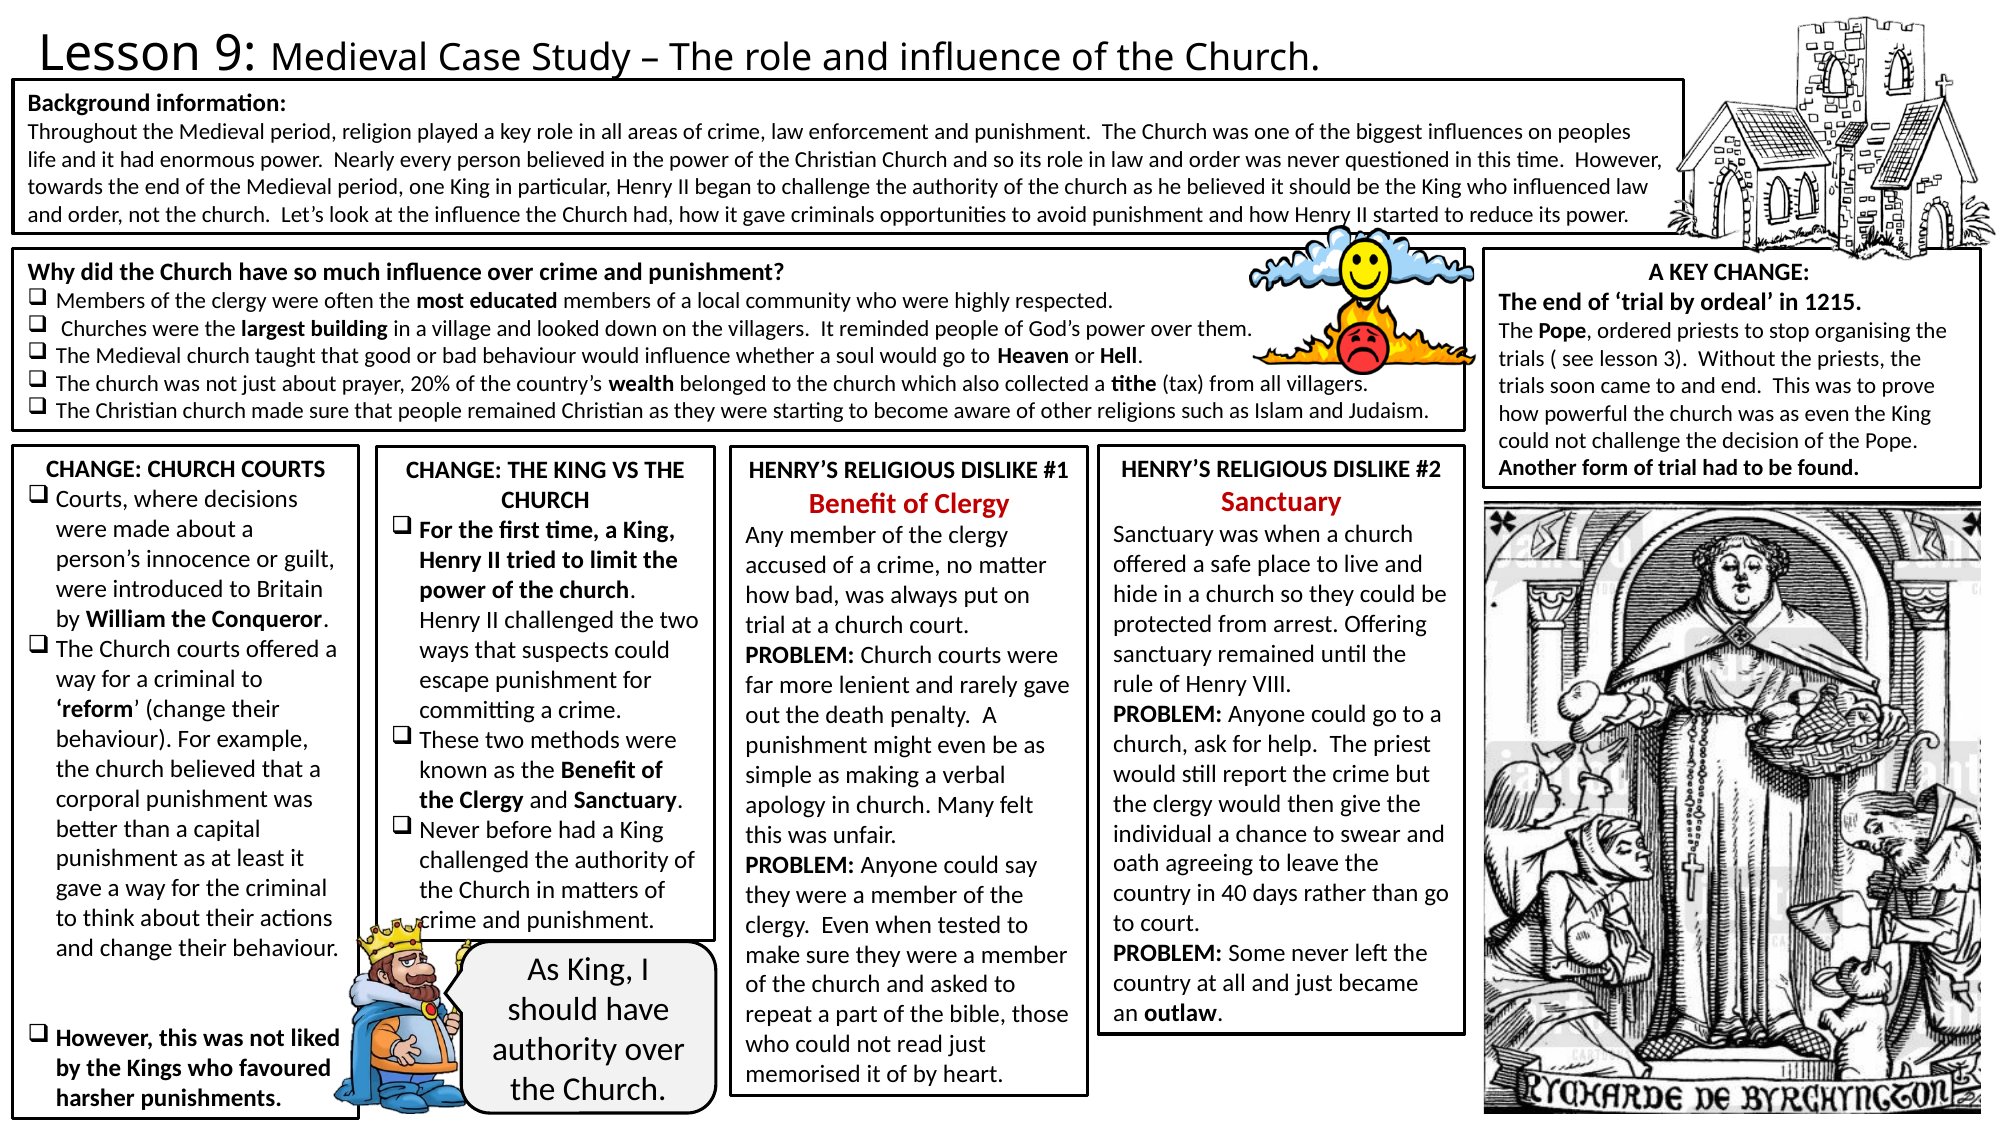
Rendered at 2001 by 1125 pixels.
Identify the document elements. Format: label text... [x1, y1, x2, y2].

text_box HENRY’S RELIGIOUS DISLIKE #1 Benefit of Clergy Any member of the clergy accused of a crime, no matter how bad, was always put on trial at a church court. PROBLEM: Church courts were far more lenient and rarely gave out the death penalty. A punishment might even be as simple as making a verbal apology in church. Many felt this was unfair. PROBLEM: Anyone could say they were a member of the clergy. Even when tested to make sure they were a member of the church and asked to repeat a part of the bible, those who could not read just memorised it of by heart. [730, 446, 1088, 1096]
picture [1483, 501, 1981, 1114]
text_box CHANGE: THE KING VS THE CHURCH For the first time, a King, Henry II tried to limit the power of the church. Henry II challenged the two ways that suspects could escape punishment for committing a crime. These two methods were known as the Benefit of the Clergy and Sanctuary. Never before had a King challenged the authority of the Church in matters of crime and punishment. [376, 446, 715, 941]
text_box Lesson 9: Medieval Case Study – The role and influence of the Church. [23, 13, 1662, 79]
text_box HENRY’S RELIGIOUS DISLIKE #2 Sanctuary Sanctuary was when a church offered a safe place to live and hide in a church so they could be protected from arrest. Offering sanctuary remained until the rule of Henry VIII. PROBLEM: Anyone could go to a church, ask for help. The priest would still report the crime but the clergy would then give the individual a chance to swear and oath agreeing to leave the country in 40 days rather than go to court. PROBLEM: Some never left the country at all and just became an outlaw. [1098, 445, 1465, 1034]
picture [1662, 13, 2000, 261]
text_box As King, I should have authority over the Church. [474, 940, 717, 1115]
text_box CHANGE: CHURCH COURTS Courts, where decisions were made about a person’s innocence or guilt, were introduced to Britain by William the Conqueror. The Church courts offered a way for a criminal to ‘reform’ (change their behaviour). For example, the church believed that a corporal punishment was better than a capital punishment as at least it gave a way for the criminal to think about their actions and change their behaviour. However, this was not liked by the Kings who favoured harsher punishments. [12, 445, 359, 1119]
picture [329, 918, 474, 1114]
picture [1249, 225, 1478, 375]
text_box Background information: Throughout the Medieval period, religion played a key role in all areas of crime, law enforcement and punishment. The Church was one of the biggest influences on peoples life and it had enormous power. Nearly every person believed in the power of the Christian Church and so its role in law and order was never questioned in this time. However, towards the end of the Medieval period, one King in particular, Henry II began to challenge the authority of the church as he believed it should be the King who influenced law and order, not the church. Let’s look at the influence the Church had, how it gave criminals opportunities to avoid punishment and how Henry II started to reduce its power. [12, 79, 1662, 234]
text_box Why did the Church have so much influence over crime and punishment? Members of the clergy were often the most educated members of a local community who were highly respected. Churches were the largest building in a village and looked down on the villagers. It reminded people of God’s power over them. The Medieval church taught that good or bad behaviour would influence whether a soul would go to Heaven or Hell. The church was not just about prayer, 20% of the country’s wealth belonged to the church which also collected a tithe (tax) from all villagers. The Christian church made sure that people remained Christian as they were starting to become aware of other religions such as Islam and Judaism. [12, 248, 1465, 431]
text_box A KEY CHANGE: The end of ‘trial by ordeal’ in 1215. The Pope, ordered priests to stop organising the trials ( see lesson 3). Without the priests, the trials soon came to and end. This was to prove how powerful the church was as even the King could not challenge the decision of the Pope. Another form of trial had to be found. [1483, 248, 1981, 488]
